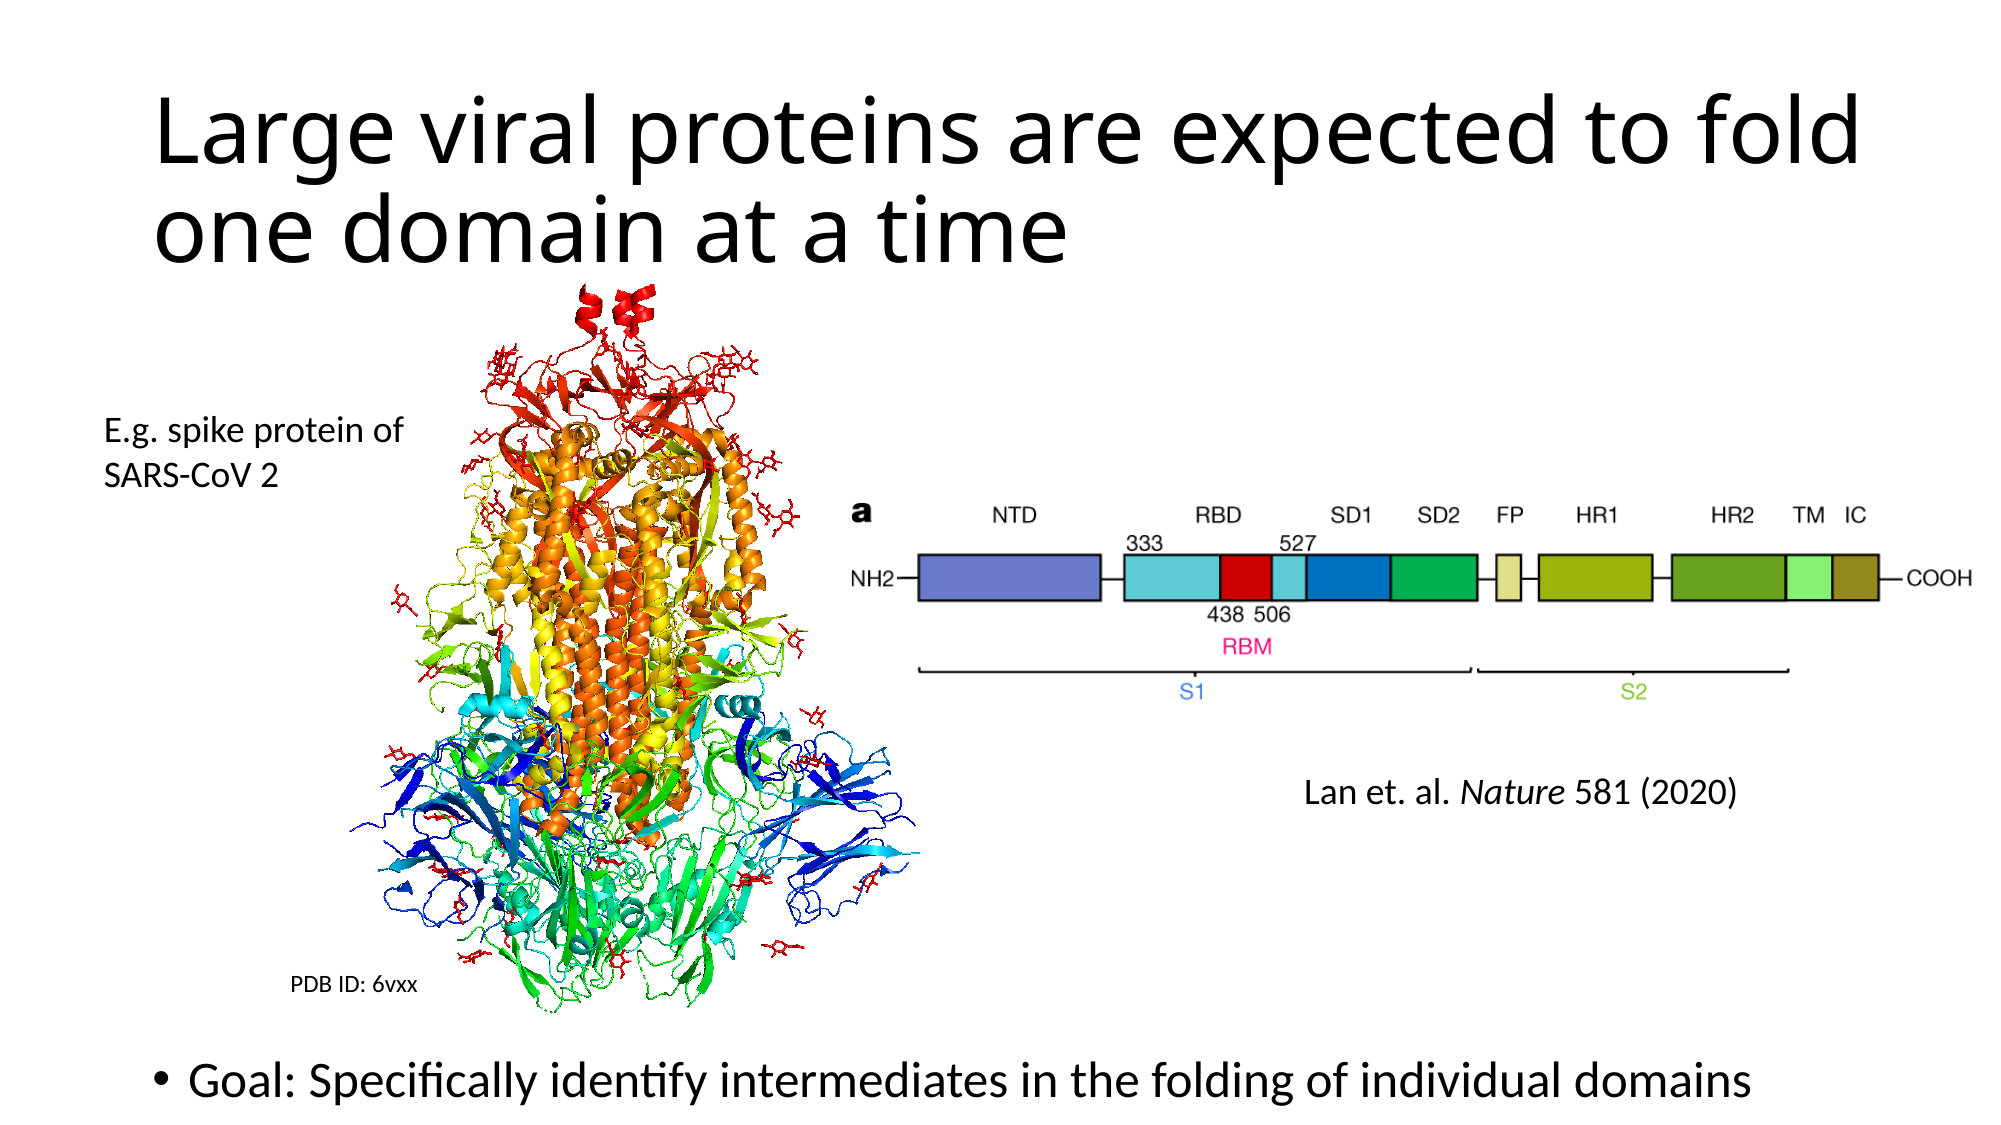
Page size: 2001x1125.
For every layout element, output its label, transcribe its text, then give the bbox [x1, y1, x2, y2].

text_box E.g. spike protein of SARS-CoV 2 [88, 397, 336, 502]
text_box Lan et. al. Nature 581 (2020) [1289, 759, 1754, 820]
title Large viral proteins are expected to fold one domain at a time [137, 59, 1980, 307]
text_box PDB ID: 6vxx [275, 959, 336, 1005]
list Goal: Specifically identify intermediates in the folding of individual domains [137, 1045, 1863, 1125]
picture [336, 258, 1980, 1021]
